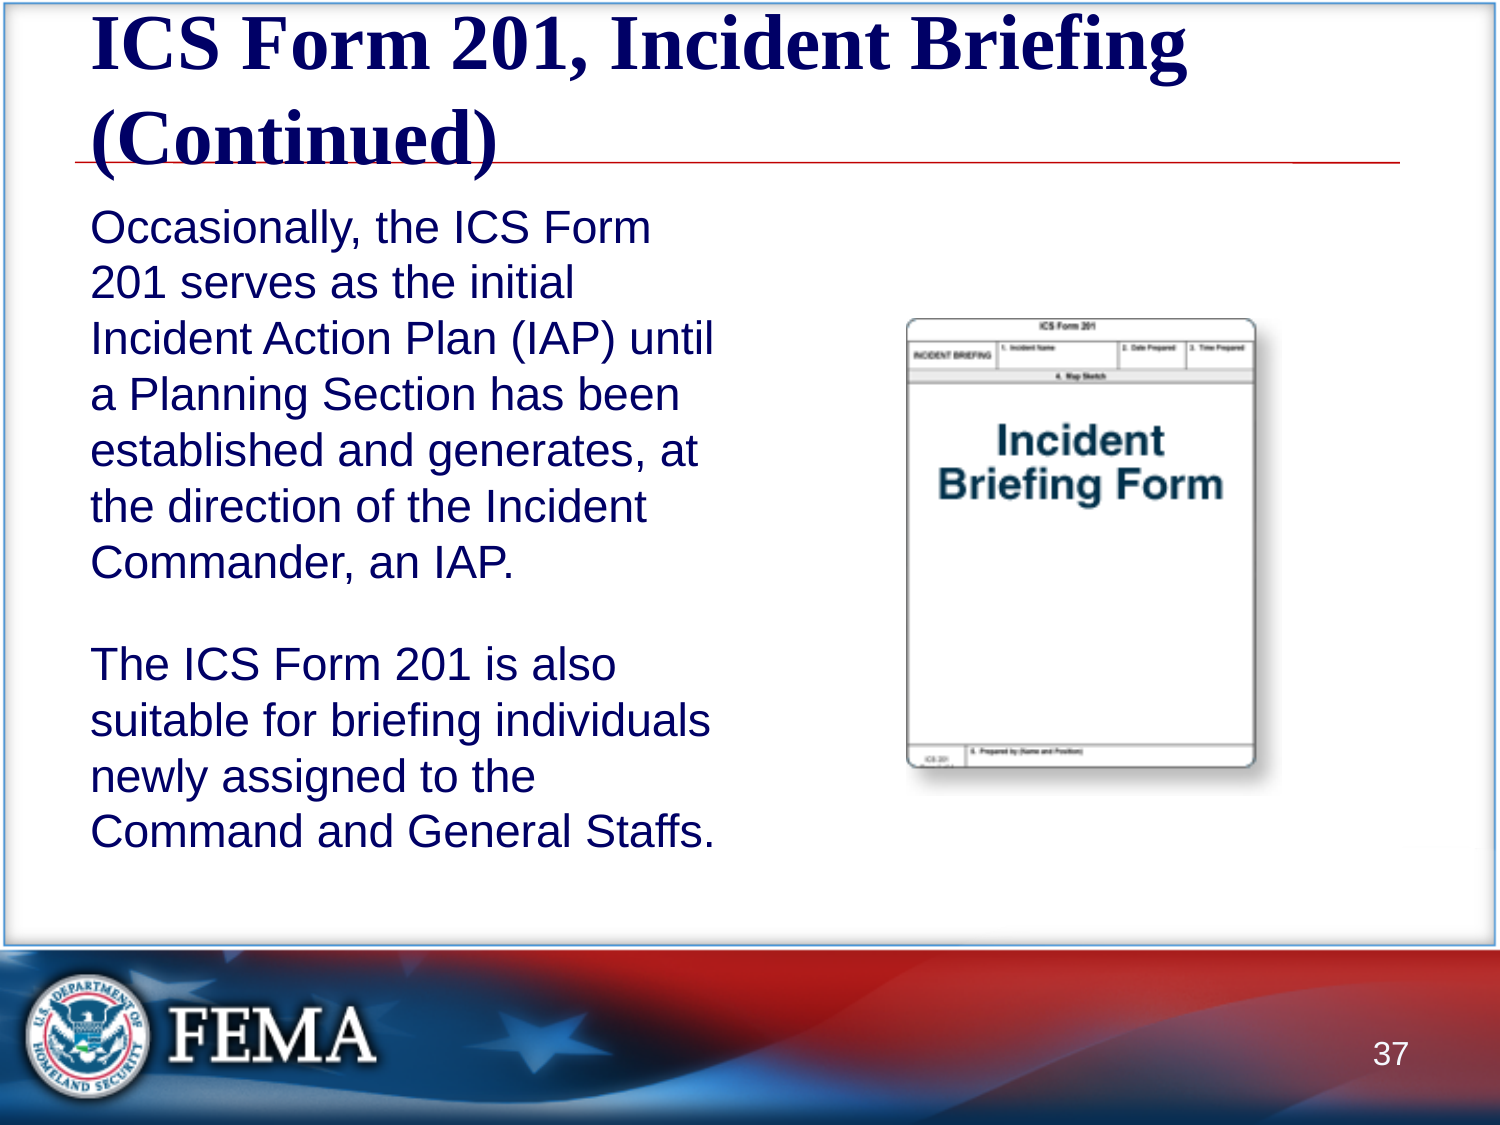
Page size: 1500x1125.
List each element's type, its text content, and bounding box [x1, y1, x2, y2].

list Occasionally, the ICS Form 201 serves as the initial Incident Action Plan (IAP) until a Planning Section has been established and generates, at the direction of the Incident Commander, an IAP. The ICS Form 201 is also suitable for briefing individuals newly assigned to the Command and General Staffs. [75, 189, 737, 927]
slide_number 37 [1074, 1024, 1425, 1103]
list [906, 318, 1282, 797]
title ICS Form 201, Incident Briefing (Continued) [75, 32, 1425, 138]
picture [0, 0, 1500, 1125]
